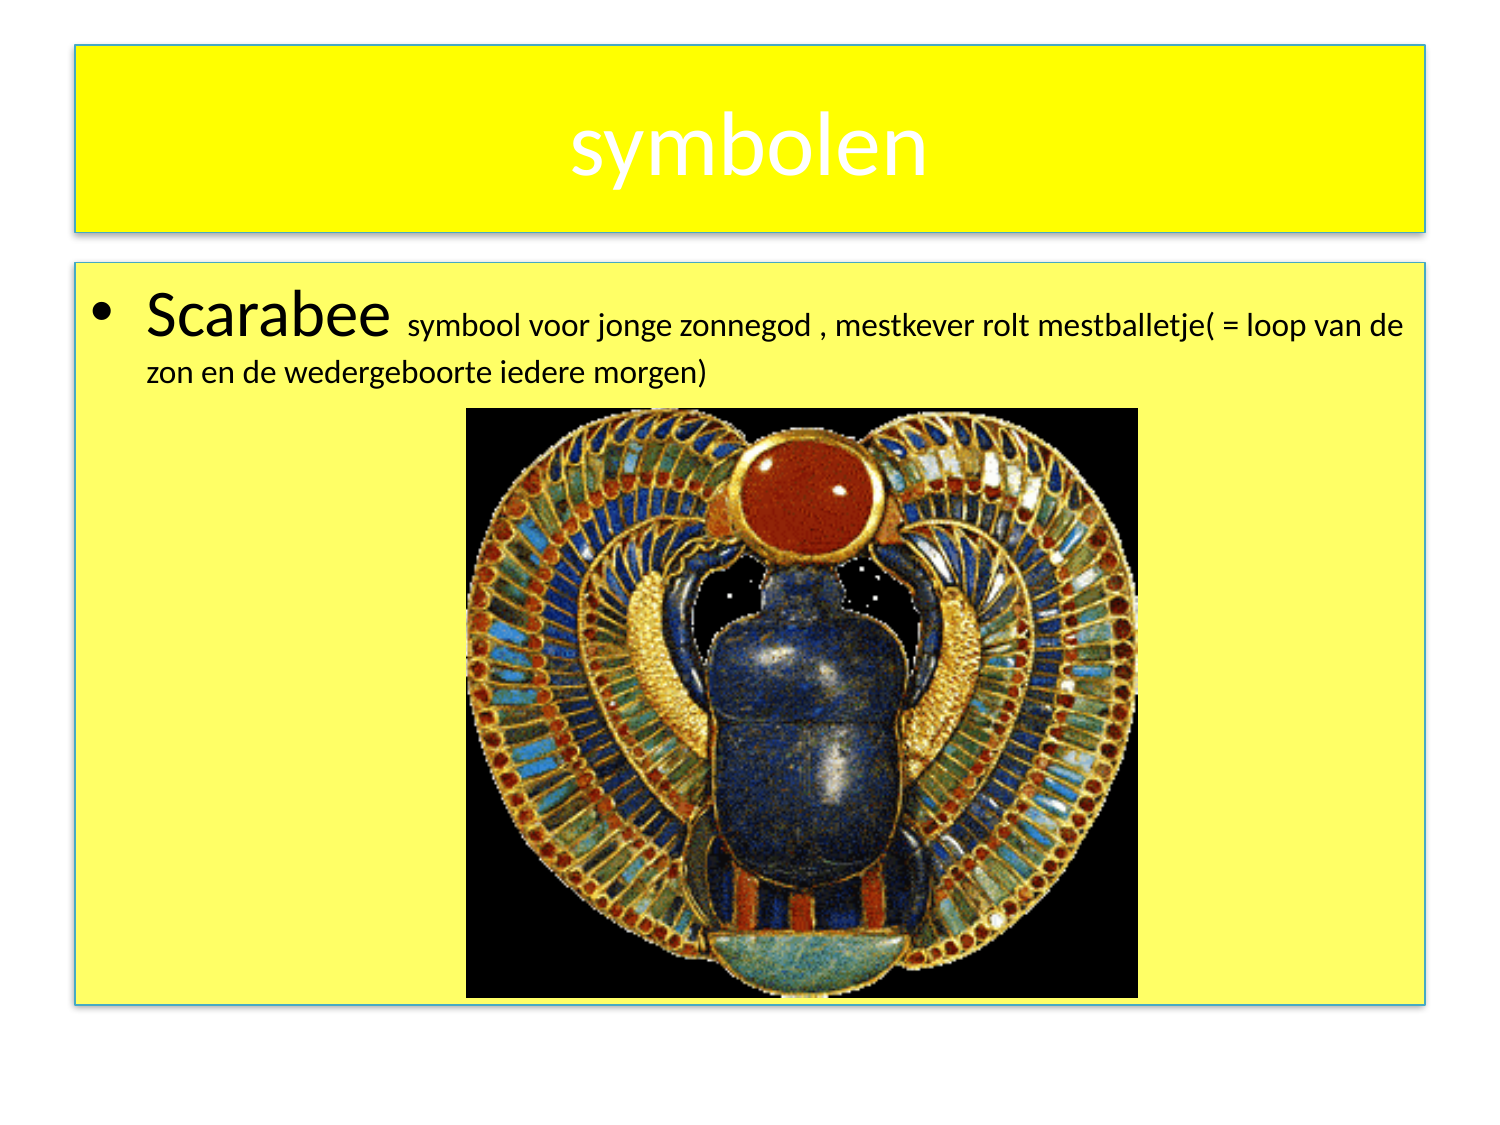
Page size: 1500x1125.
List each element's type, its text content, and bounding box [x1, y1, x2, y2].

picture [466, 408, 1139, 998]
list Scarabee symbool voor jonge zonnegod , mestkever rolt mestballetje( = loop van de zon en de wedergeboorte iedere morgen) [74, 262, 1426, 1006]
title symbolen [74, 44, 1426, 233]
